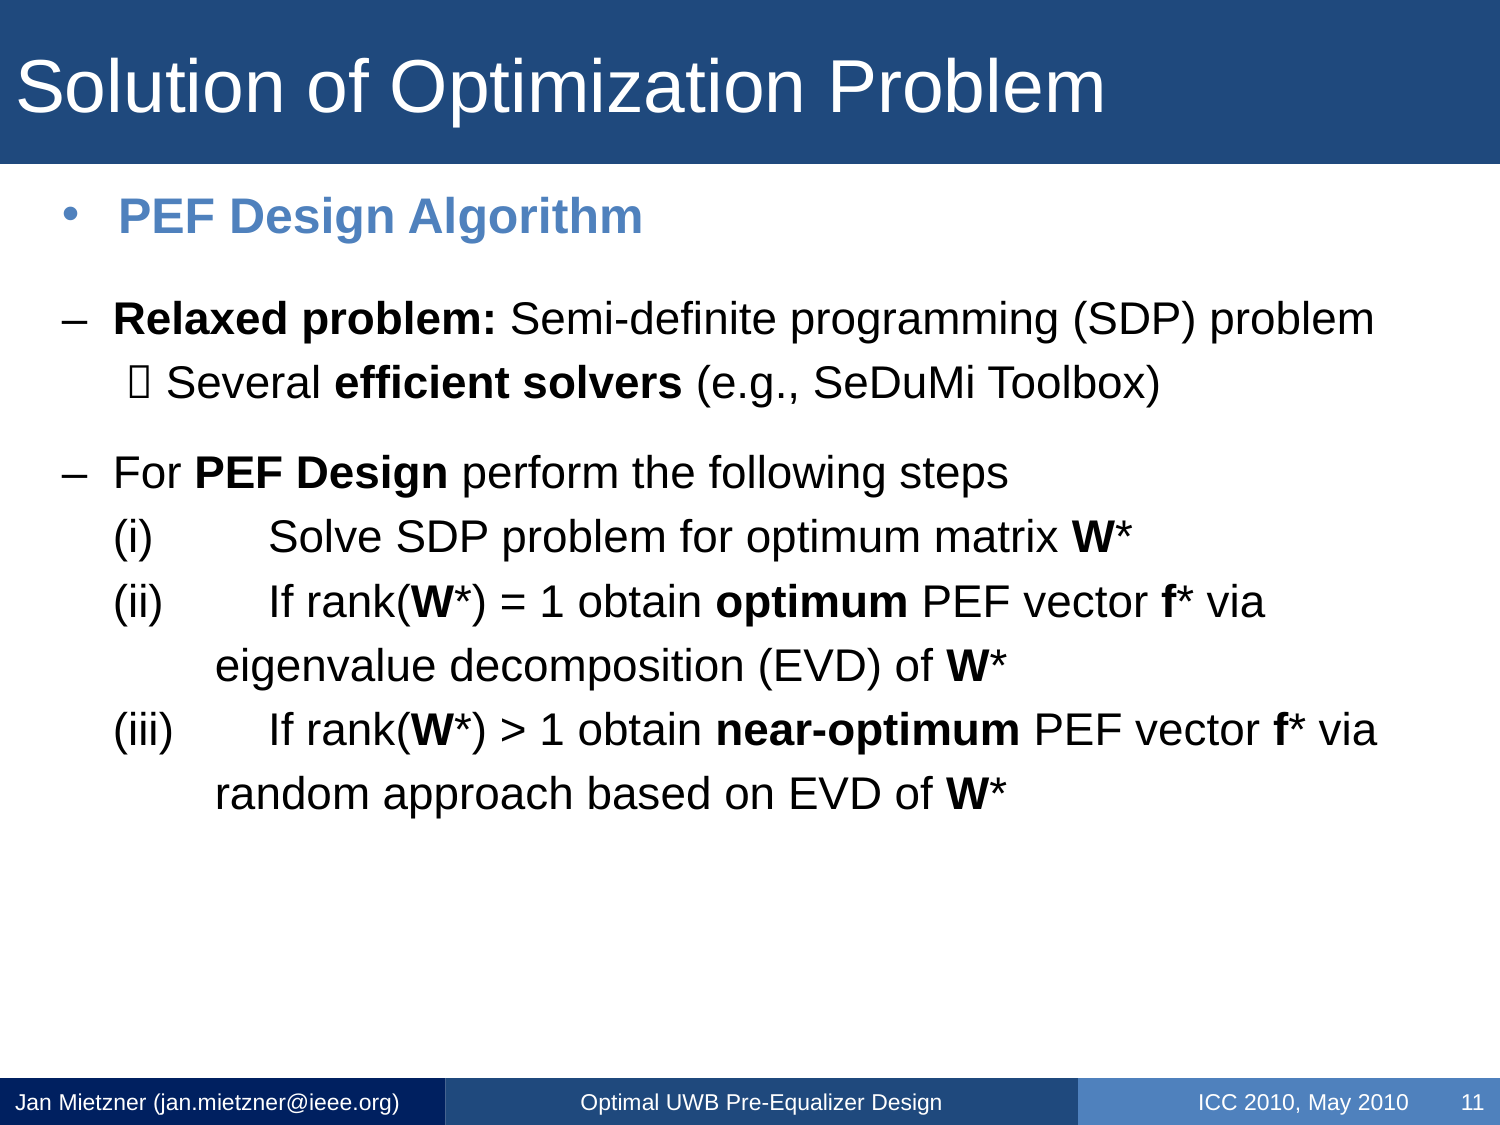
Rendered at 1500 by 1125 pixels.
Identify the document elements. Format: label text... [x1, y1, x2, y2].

list PEF Design Algorithm [46, 175, 1500, 281]
title Solution of Optimization Problem [0, 0, 1500, 164]
text_box – Relaxed problem: Semi-definite programming (SDP) problem  Several efficient solvers (e.g., SeDuMi Toolbox) – For PEF Design perform the following steps (i) Solve SDP problem for optimum matrix W* (ii) If rank(W*) = 1 obtain optimum PEF vector f* via eigenvalue decomposition (EVD) of W* (iii) If rank(W*) > 1 obtain near-optimum PEF vector f* via random approach based on EVD of W* – PEFs will meet spectral-mask constraints per design  No power back-offs required – Optimality bound shows near-optimality of approach [46, 281, 1500, 1125]
slide_number Jan Mietzner (jan.mietzner@ieee.org) [0, 1078, 46, 1125]
